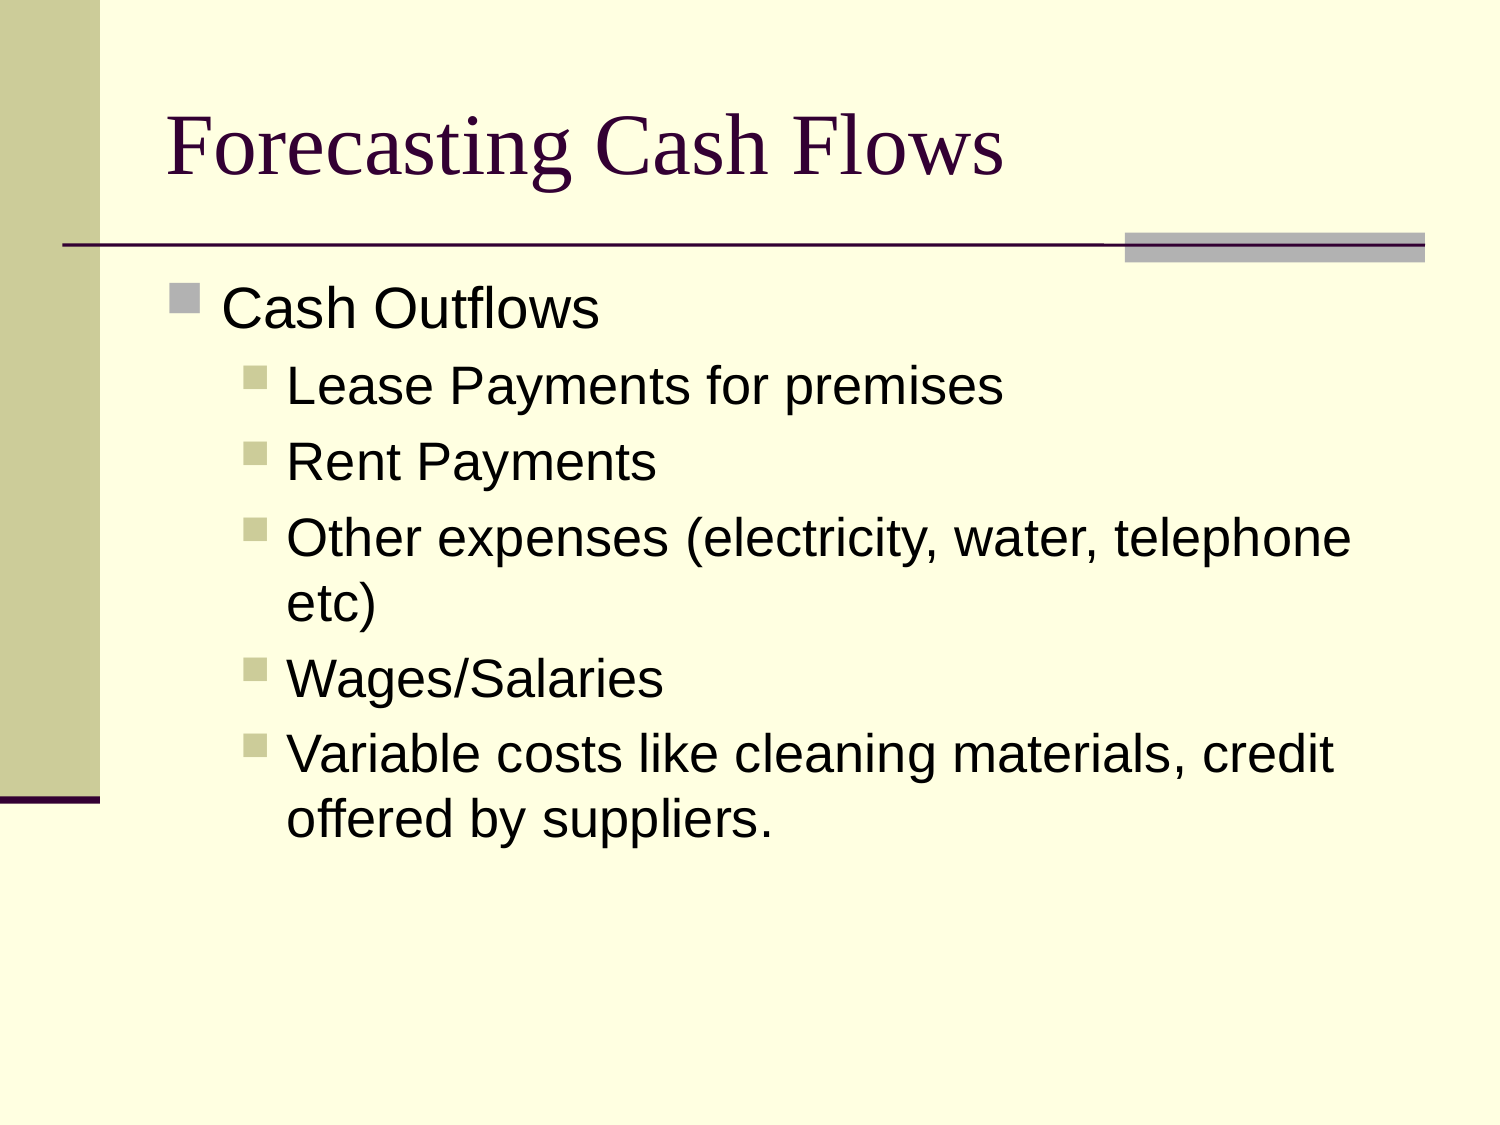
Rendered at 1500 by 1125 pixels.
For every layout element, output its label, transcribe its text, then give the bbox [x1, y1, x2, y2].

list Cash Outflows Lease Payments for premises Rent Payments Other expenses (electricity, water, telephone etc) Wages/Salaries Variable costs like cleaning materials, credit offered by suppliers. [149, 262, 1426, 1006]
title Forecasting Cash Flows [149, 45, 1426, 234]
